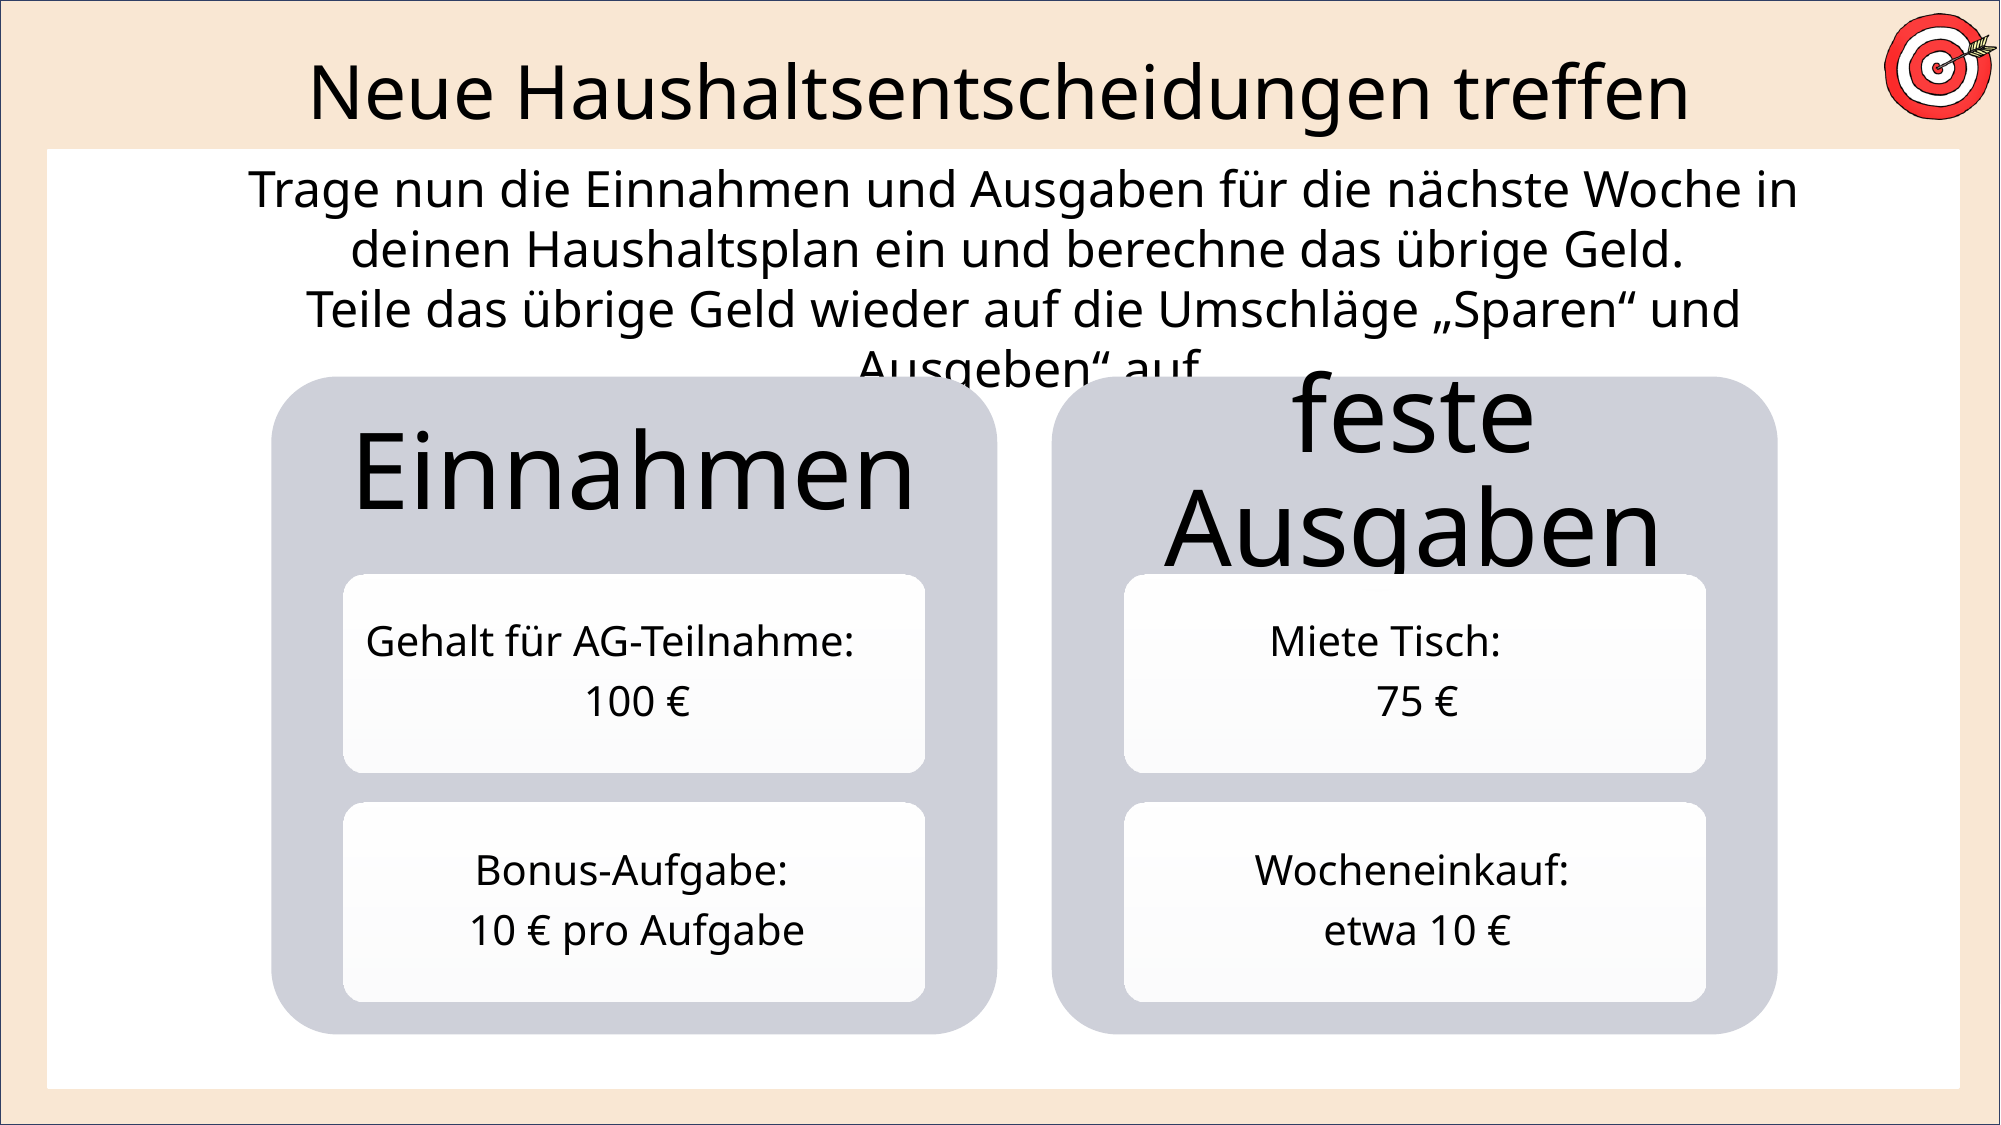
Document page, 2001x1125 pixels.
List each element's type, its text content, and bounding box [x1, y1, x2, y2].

text_box Neue Haushaltsentscheidungen treffen [44, 37, 1956, 143]
picture [1881, 10, 2000, 124]
text_box Trage nun die Einnahmen und Ausgaben für die nächste Woche in deinen Haushaltsplan ein und berechne das übrige Geld. Teile das übrige Geld wieder auf die Umschläge „Sparen“ und „Ausgeben“ auf. [183, 90, 1866, 406]
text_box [270, 376, 1779, 1035]
text_box [0, 0, 2000, 1125]
text_box [47, 149, 1960, 1089]
